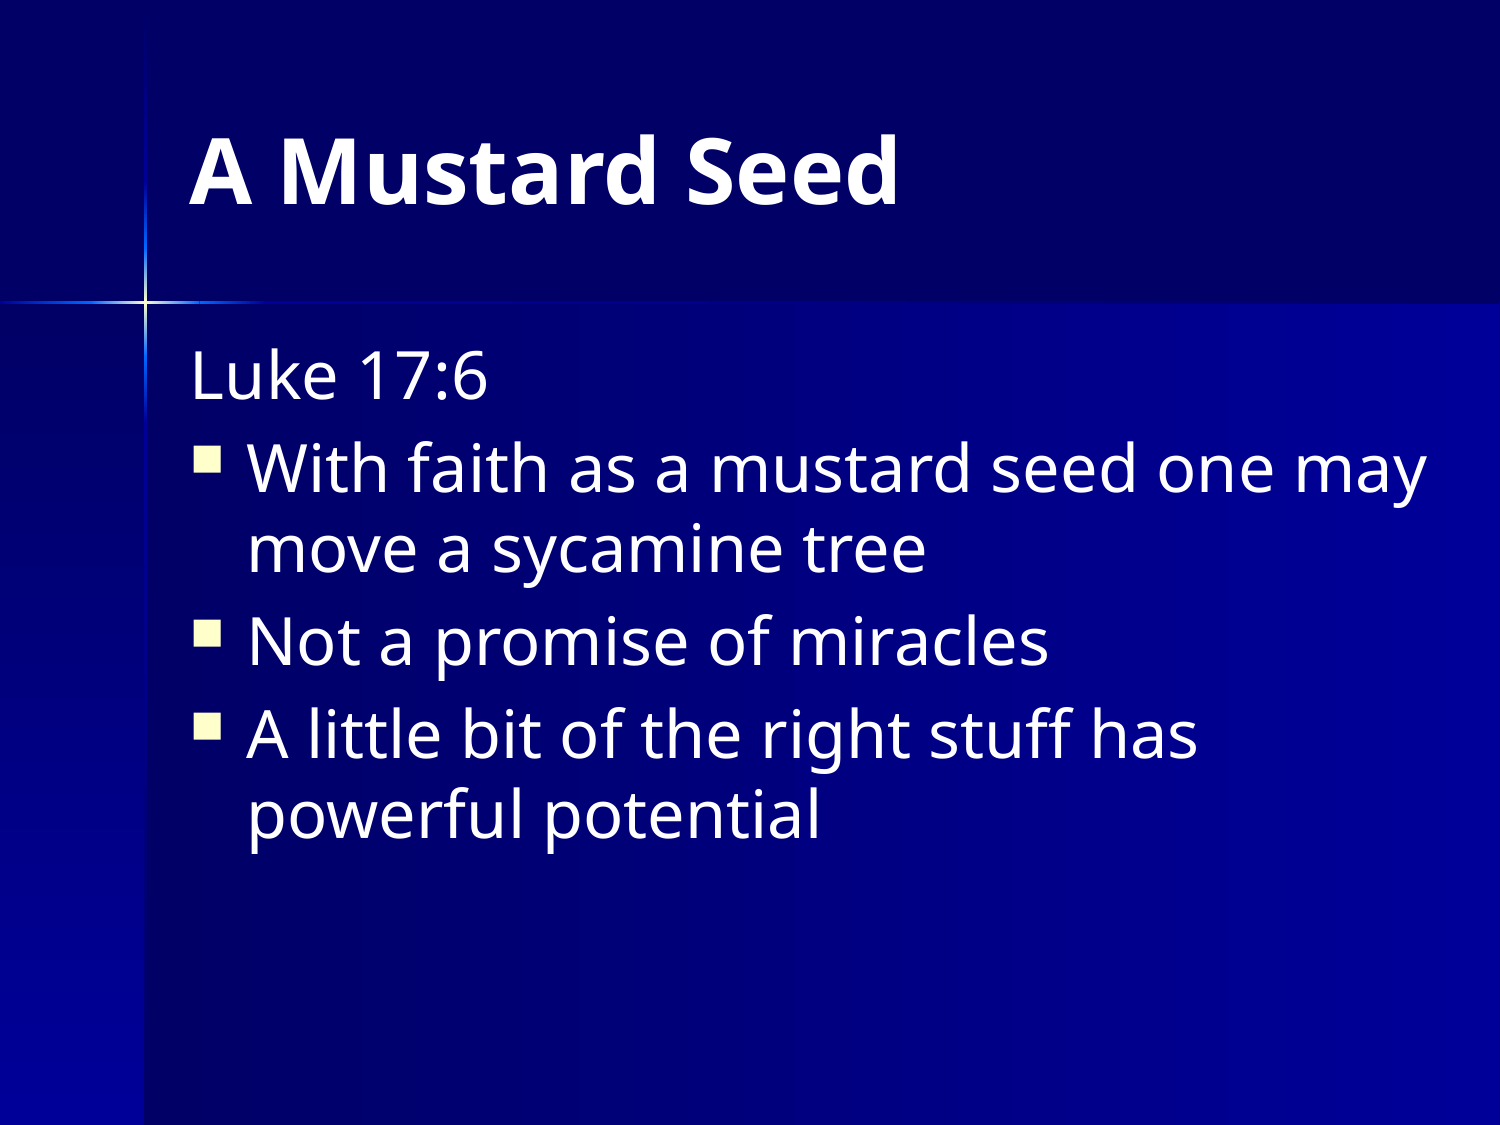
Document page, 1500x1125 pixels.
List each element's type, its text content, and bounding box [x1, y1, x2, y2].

list Luke 17:6 With faith as a mustard seed one may move a sycamine tree Not a promise of miracles A little bit of the right stuff has powerful potential [174, 324, 1450, 978]
title A Mustard Seed [174, 66, 1413, 269]
